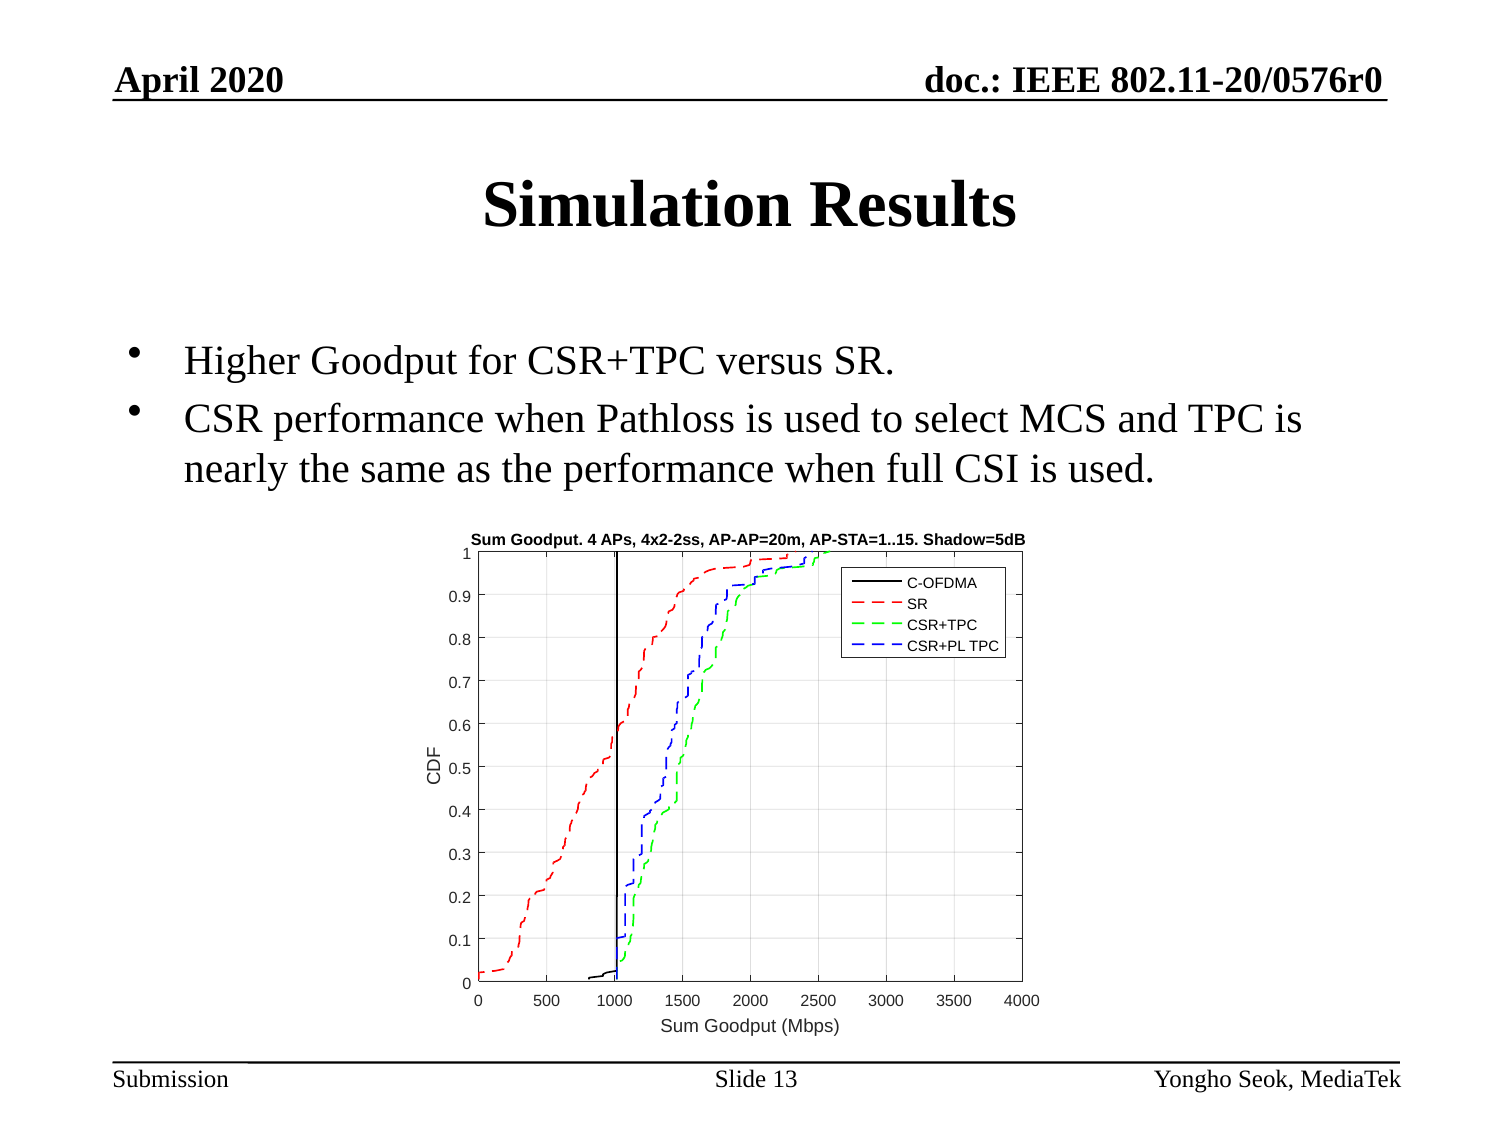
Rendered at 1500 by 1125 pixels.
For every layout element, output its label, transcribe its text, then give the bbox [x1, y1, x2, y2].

list Higher Goodput for CSR+TPC versus SR. CSR performance when Pathloss is used to select MCS and TPC is nearly the same as the performance when full CSI is used. [112, 324, 1388, 1001]
slide_number Slide 13 [712, 1061, 800, 1093]
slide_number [114, 54, 286, 101]
picture [387, 512, 1088, 1038]
footer Yongho Seok, MediaTek [1150, 1061, 1402, 1093]
title Simulation Results [0, 112, 1500, 288]
